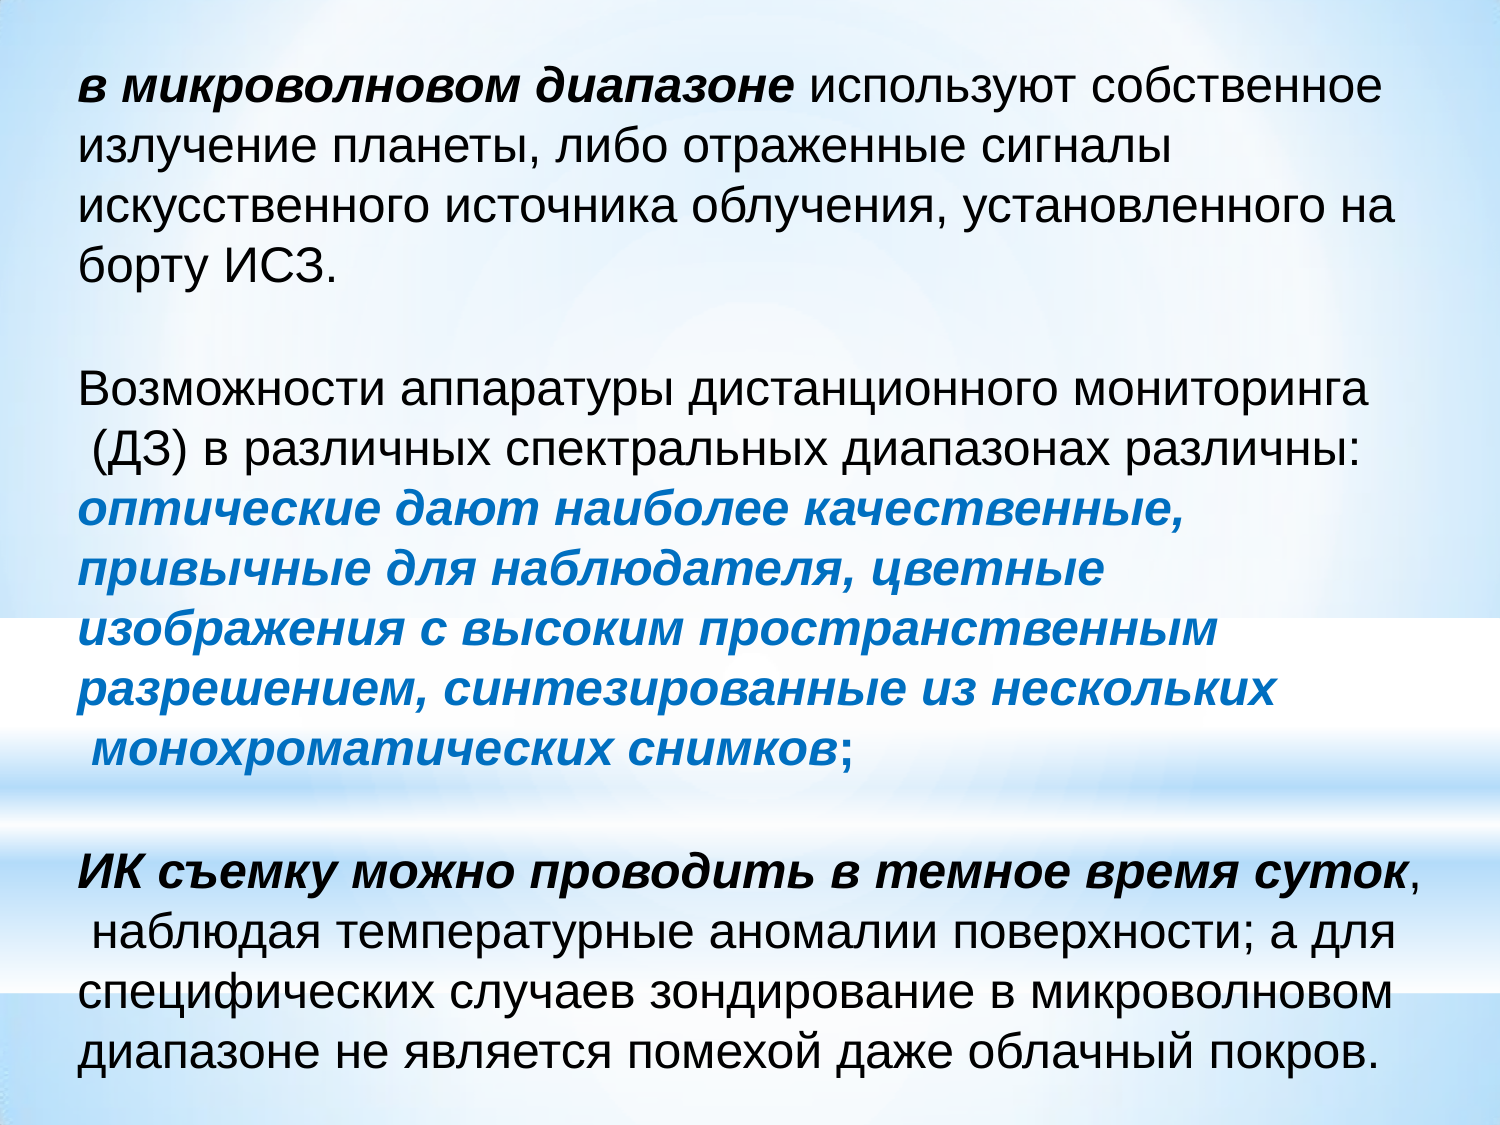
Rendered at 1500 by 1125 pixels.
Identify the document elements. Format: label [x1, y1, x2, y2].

text_box [0, 0, 1500, 1125]
